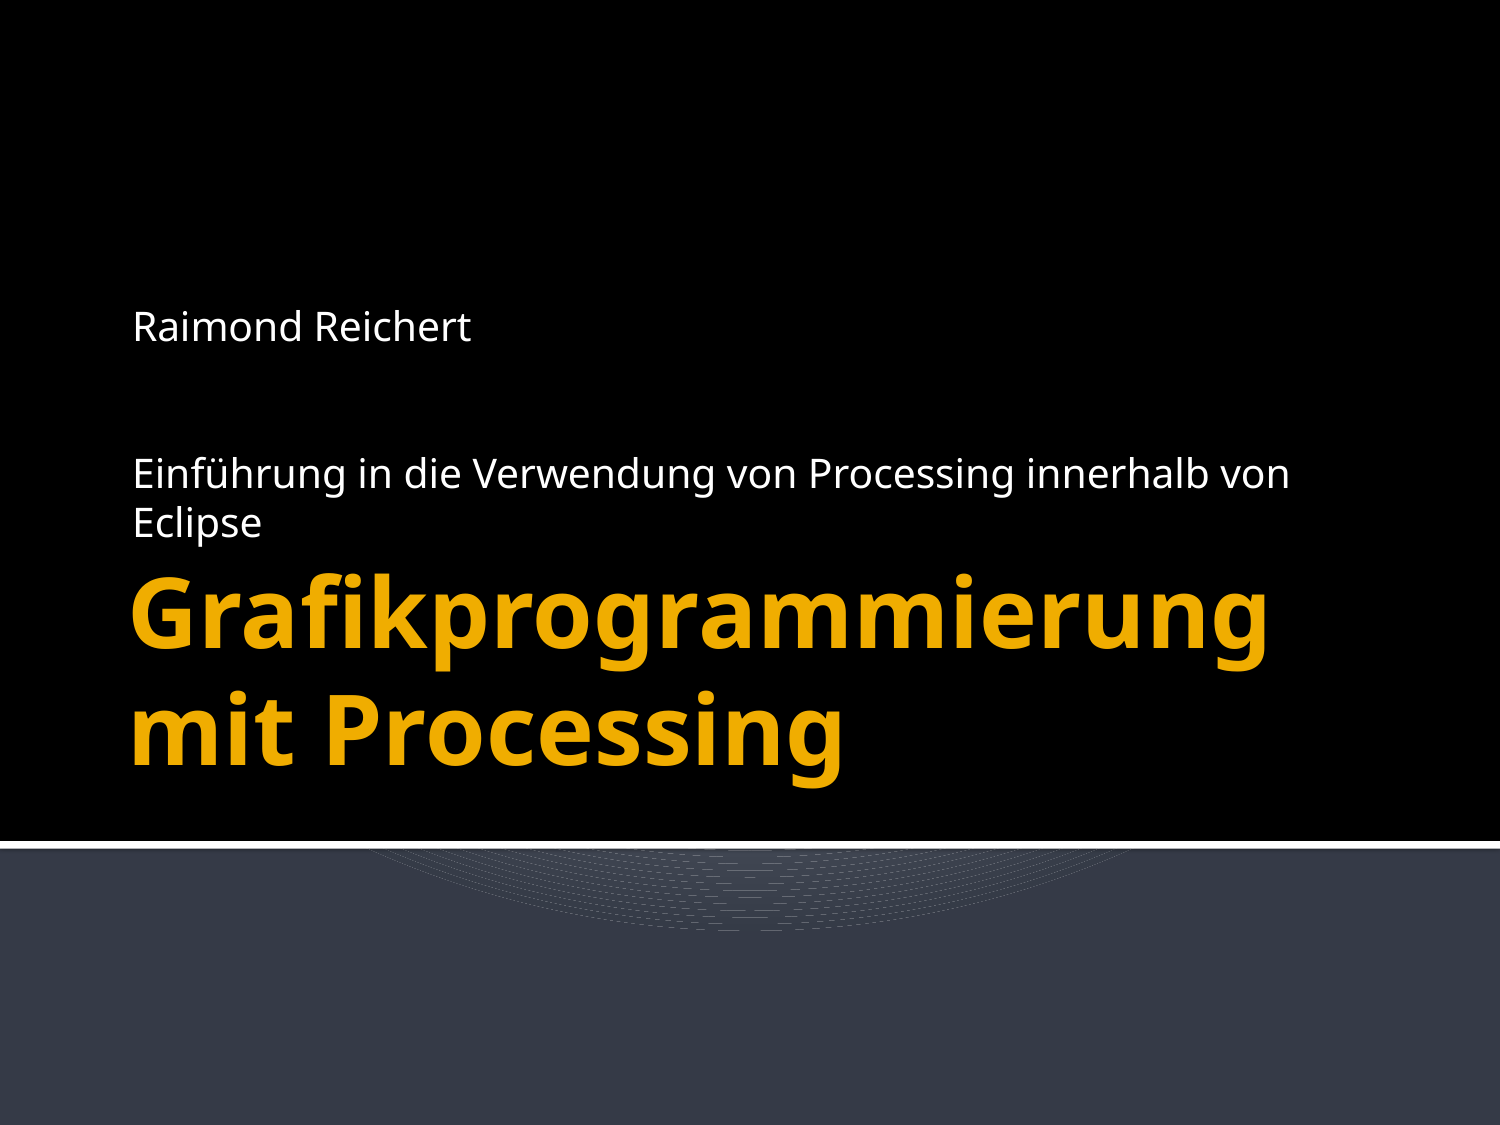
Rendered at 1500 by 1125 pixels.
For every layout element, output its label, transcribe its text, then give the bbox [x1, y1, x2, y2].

title Grafikprogrammierung mit Processing [112, 550, 1438, 825]
subtitle Raimond Reichert Einführung in die Verwendung von Processing innerhalb von Eclipse [112, 299, 1438, 546]
